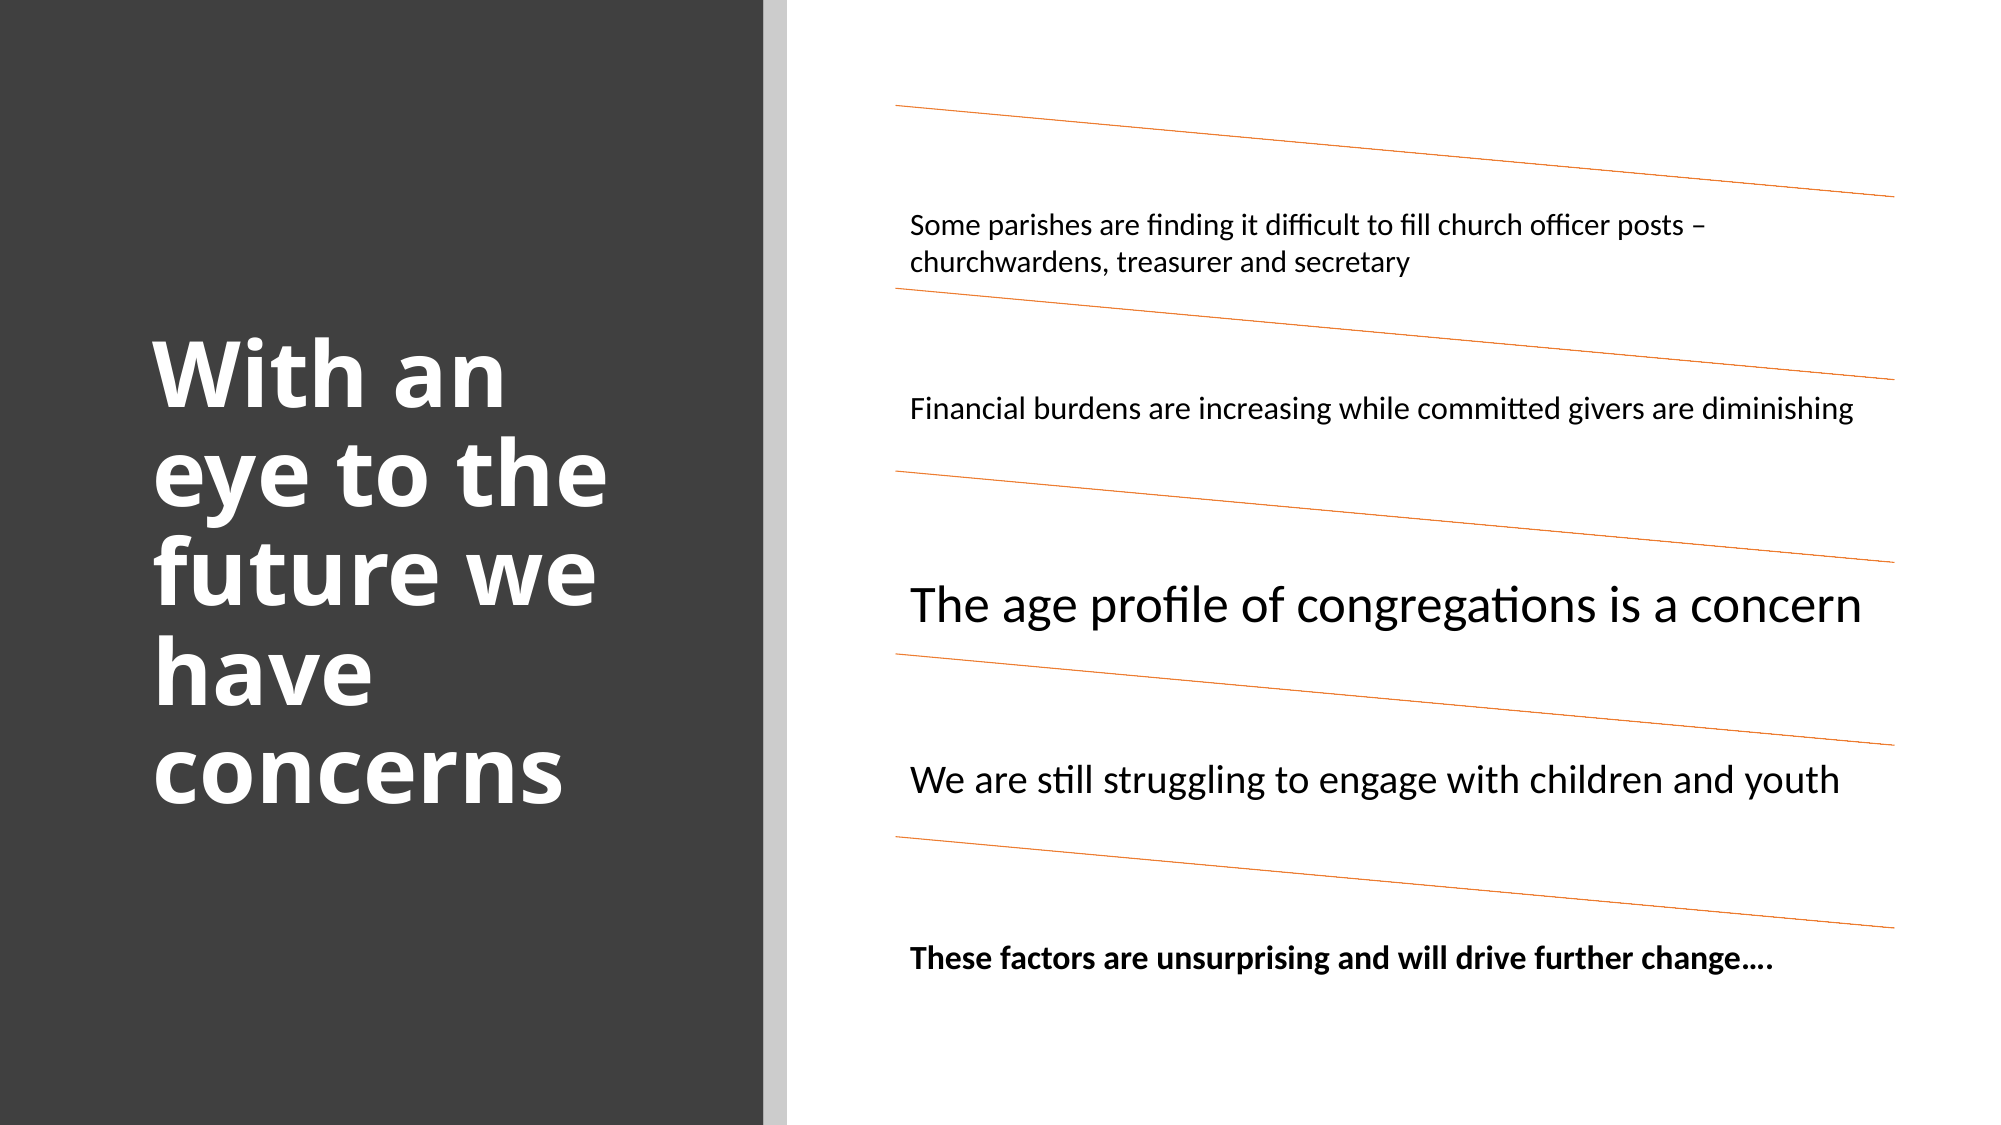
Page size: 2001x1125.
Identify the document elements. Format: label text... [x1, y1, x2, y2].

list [895, 105, 1895, 1020]
text_box [0, 0, 762, 1125]
title With an eye to the future we have concerns [137, 133, 685, 1020]
text_box [762, 0, 788, 1125]
